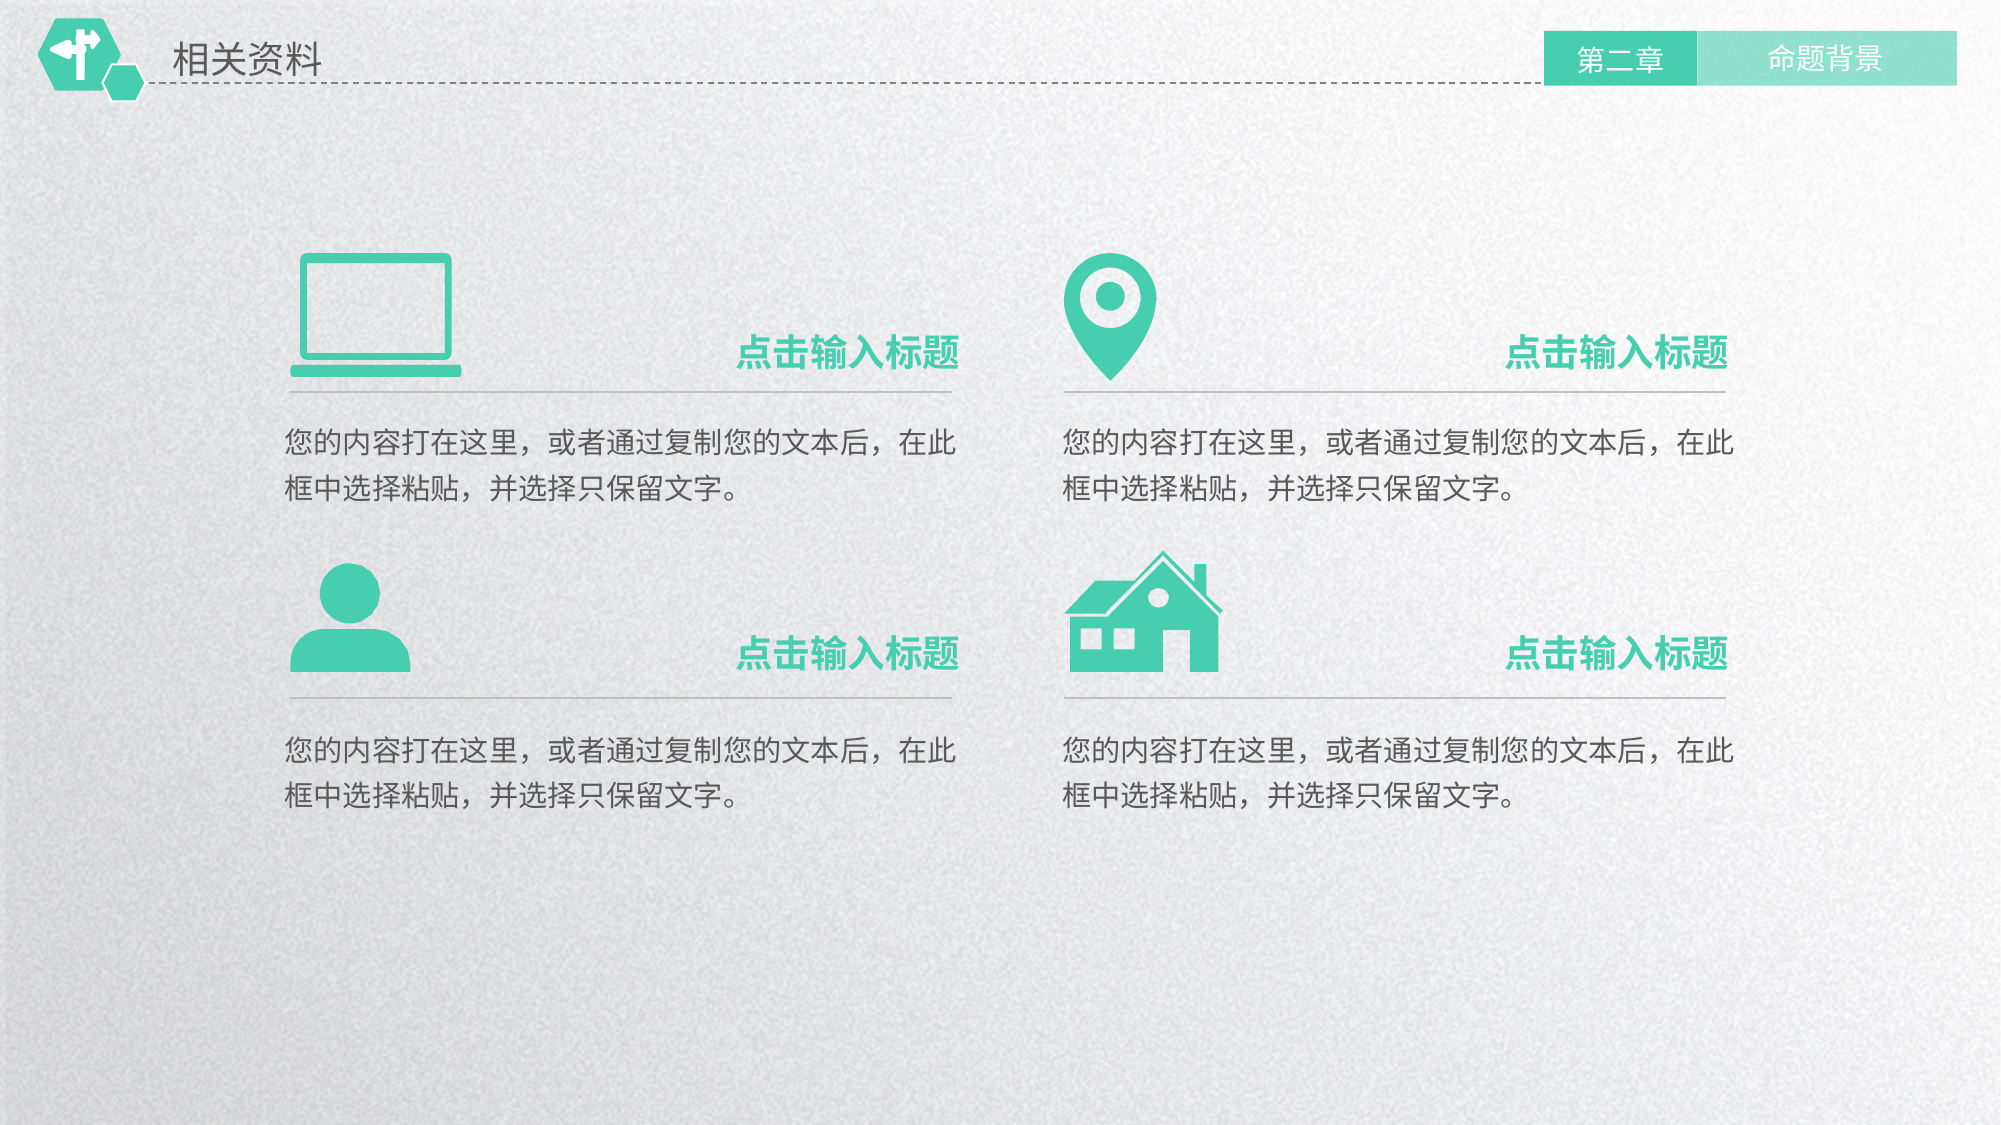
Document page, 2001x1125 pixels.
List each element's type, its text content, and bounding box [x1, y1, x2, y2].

text_box 命题背景 [1695, 34, 1956, 82]
text_box 点击输入标题 [1489, 321, 1745, 382]
text_box [1070, 561, 1219, 672]
text_box 您的内容打在这里，或者通过复制您的文本后，在此框中选择粘贴，并选择只保留文字。 [269, 714, 975, 820]
picture [0, 0, 2001, 1125]
text_box 第二章 [1544, 36, 1698, 83]
text_box [1695, 29, 1959, 88]
text_box [290, 629, 411, 672]
text_box 点击输入标题 [1489, 622, 1745, 683]
text_box [49, 29, 101, 80]
text_box 您的内容打在这里，或者通过复制您的文本后，在此框中选择粘贴，并选择只保留文字。 [269, 406, 975, 513]
text_box [1064, 253, 1157, 381]
text_box 点击输入标题 [720, 321, 976, 382]
text_box 您的内容打在这里，或者通过复制您的文本后，在此框中选择粘贴，并选择只保留文字。 [1047, 714, 1753, 820]
text_box 点击输入标题 [720, 622, 976, 683]
text_box [319, 563, 381, 624]
text_box [290, 364, 462, 377]
text_box [300, 253, 452, 360]
text_box [1544, 83, 1695, 88]
text_box 相关资料 [161, 30, 469, 82]
text_box [1542, 29, 1695, 82]
text_box [37, 18, 121, 91]
text_box [100, 62, 148, 104]
text_box 您的内容打在这里，或者通过复制您的文本后，在此框中选择粘贴，并选择只保留文字。 [1047, 406, 1753, 513]
text_box [1064, 550, 1223, 614]
